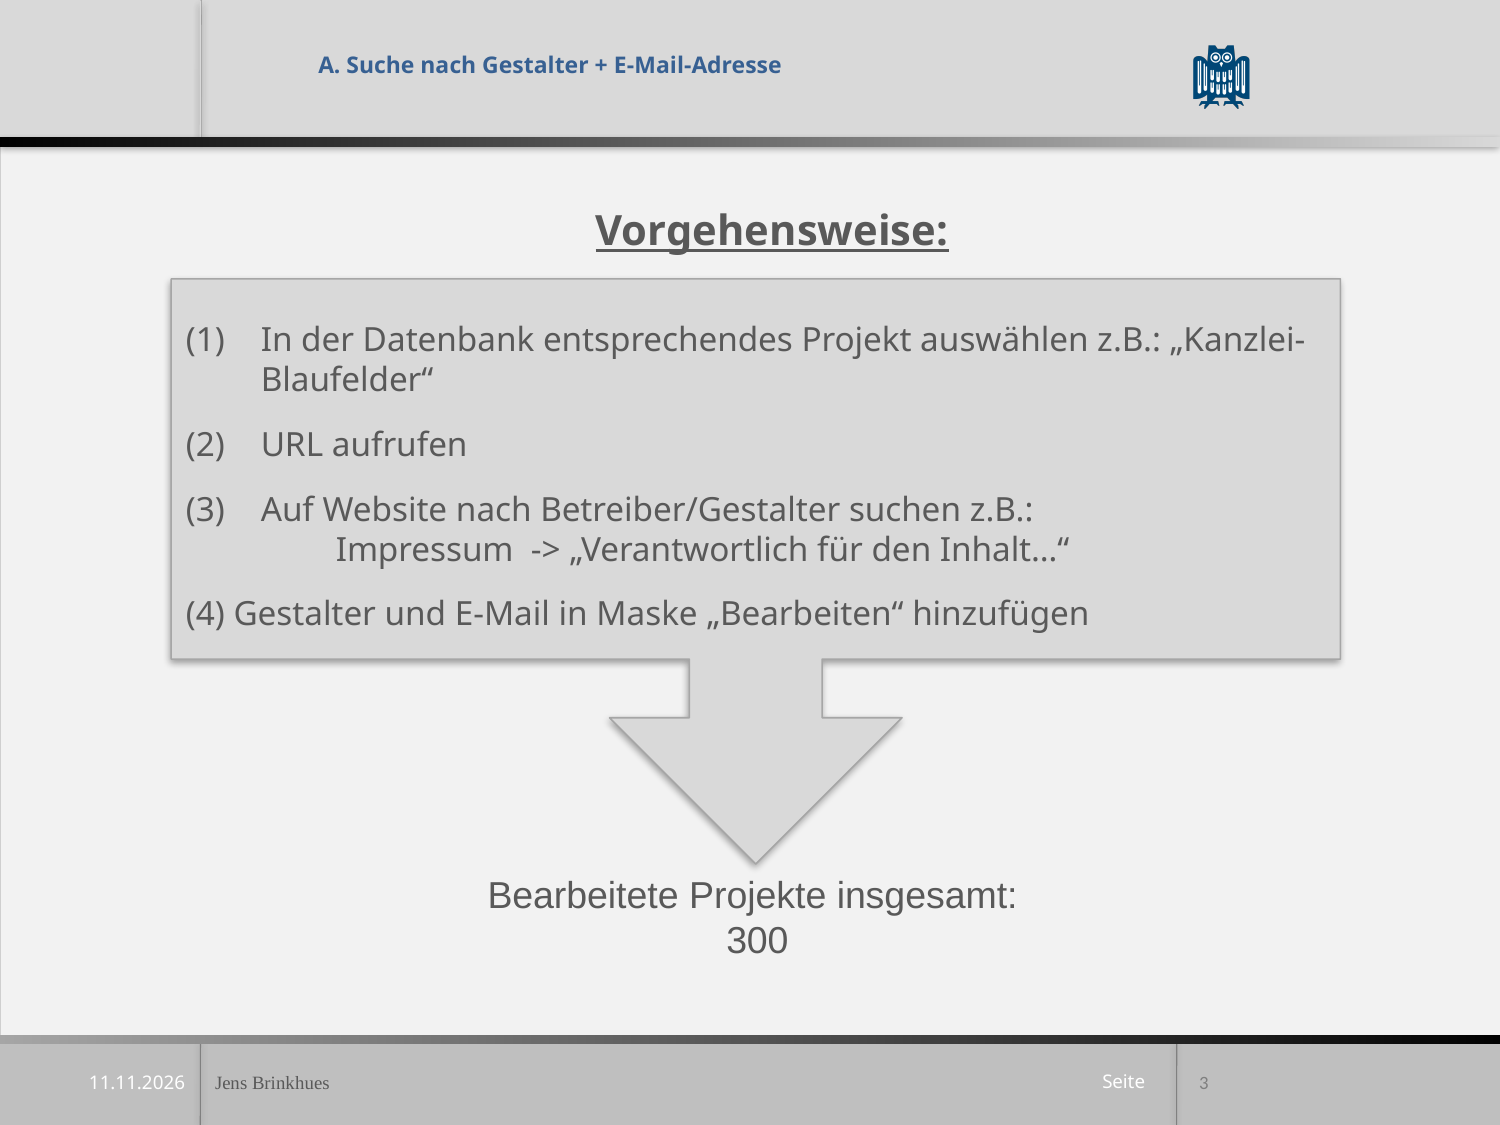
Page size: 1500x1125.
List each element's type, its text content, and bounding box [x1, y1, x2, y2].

text_box In der Datenbank entsprechendes Projekt auswählen z.B.: „Kanzlei-Blaufelder“ URL aufrufen Auf Website nach Betreiber/Gestalter suchen z.B.: Impressum -> „Verantwortlich für den Inhalt…“ (4) Gestalter und E-Mail in Maske „Bearbeiten“ hinzufügen [170, 278, 1342, 864]
list A. Suche nach Gestalter + E-Mail-Adresse [153, 43, 821, 156]
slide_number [48, 1053, 200, 1113]
slide_number 3 [1184, 1052, 1425, 1113]
picture [1184, 35, 1257, 112]
footer Jens Brinkhues [200, 1052, 1088, 1113]
list Vorgehensweise: [171, 196, 1373, 315]
text_box Bearbeitete Projekte insgesamt: 300 [472, 864, 1042, 969]
